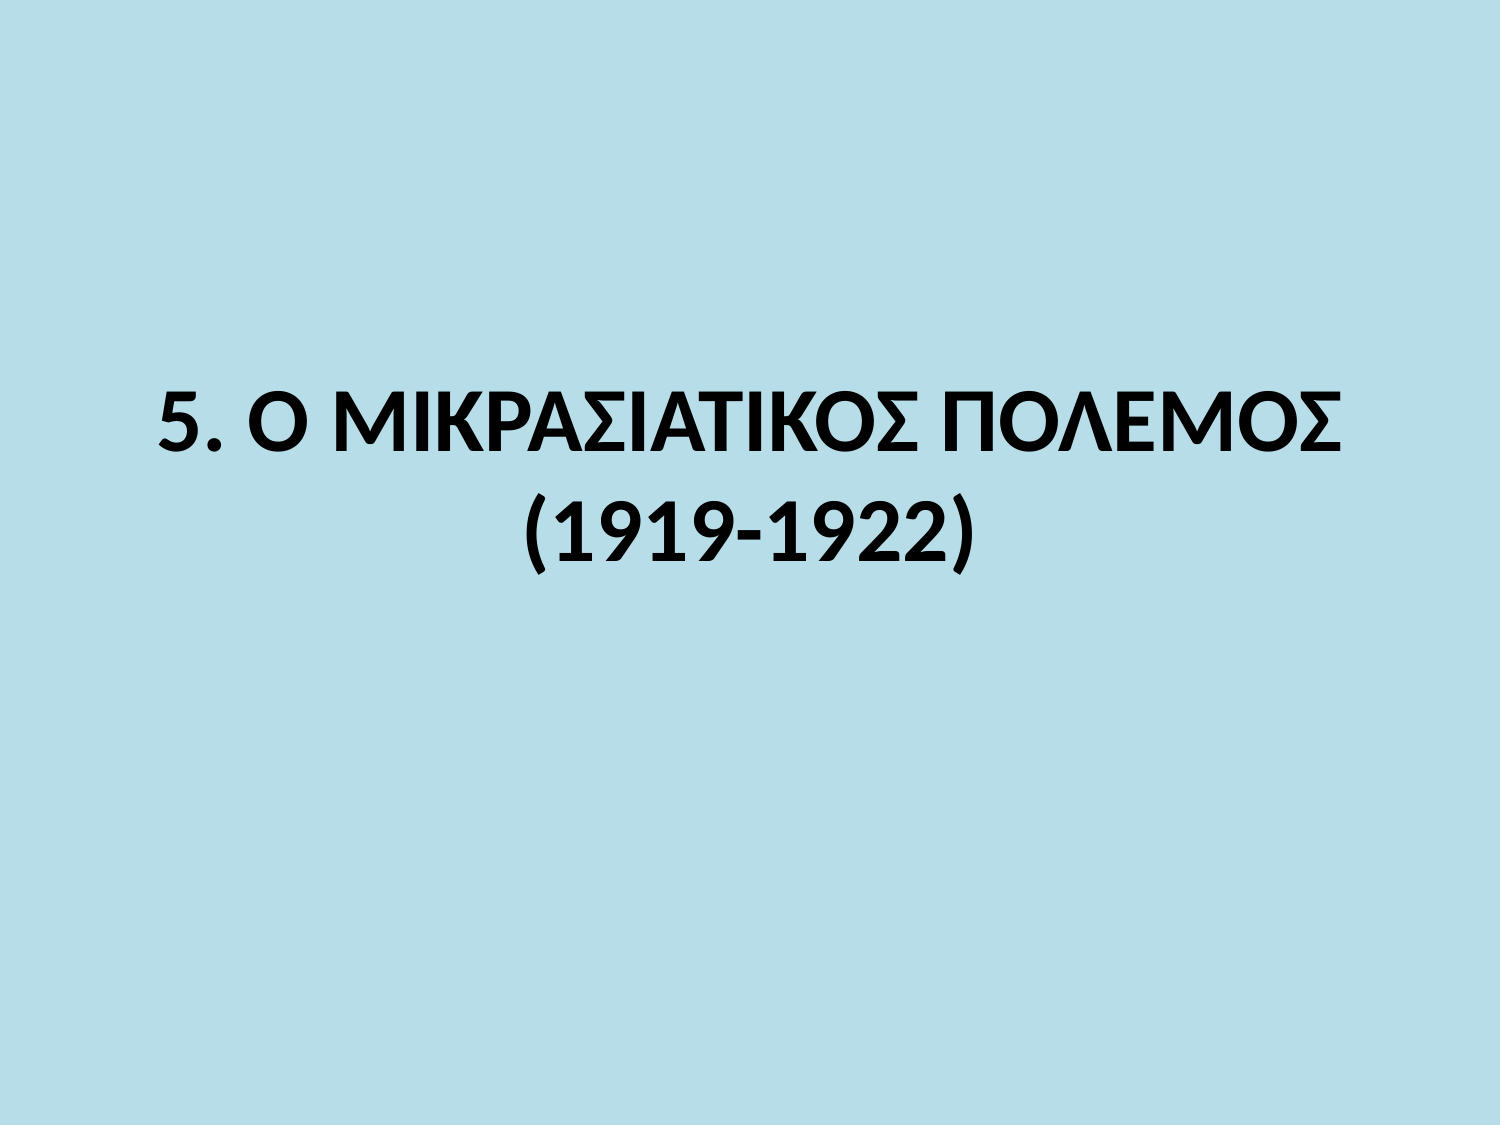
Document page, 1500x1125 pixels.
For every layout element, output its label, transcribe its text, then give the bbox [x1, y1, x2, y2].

title 5. Ο ΜΙΚΡΑΣΙΑΤΙΚΟΣ ΠΟΛΕΜΟΣ (1919-1922) [112, 349, 1388, 591]
